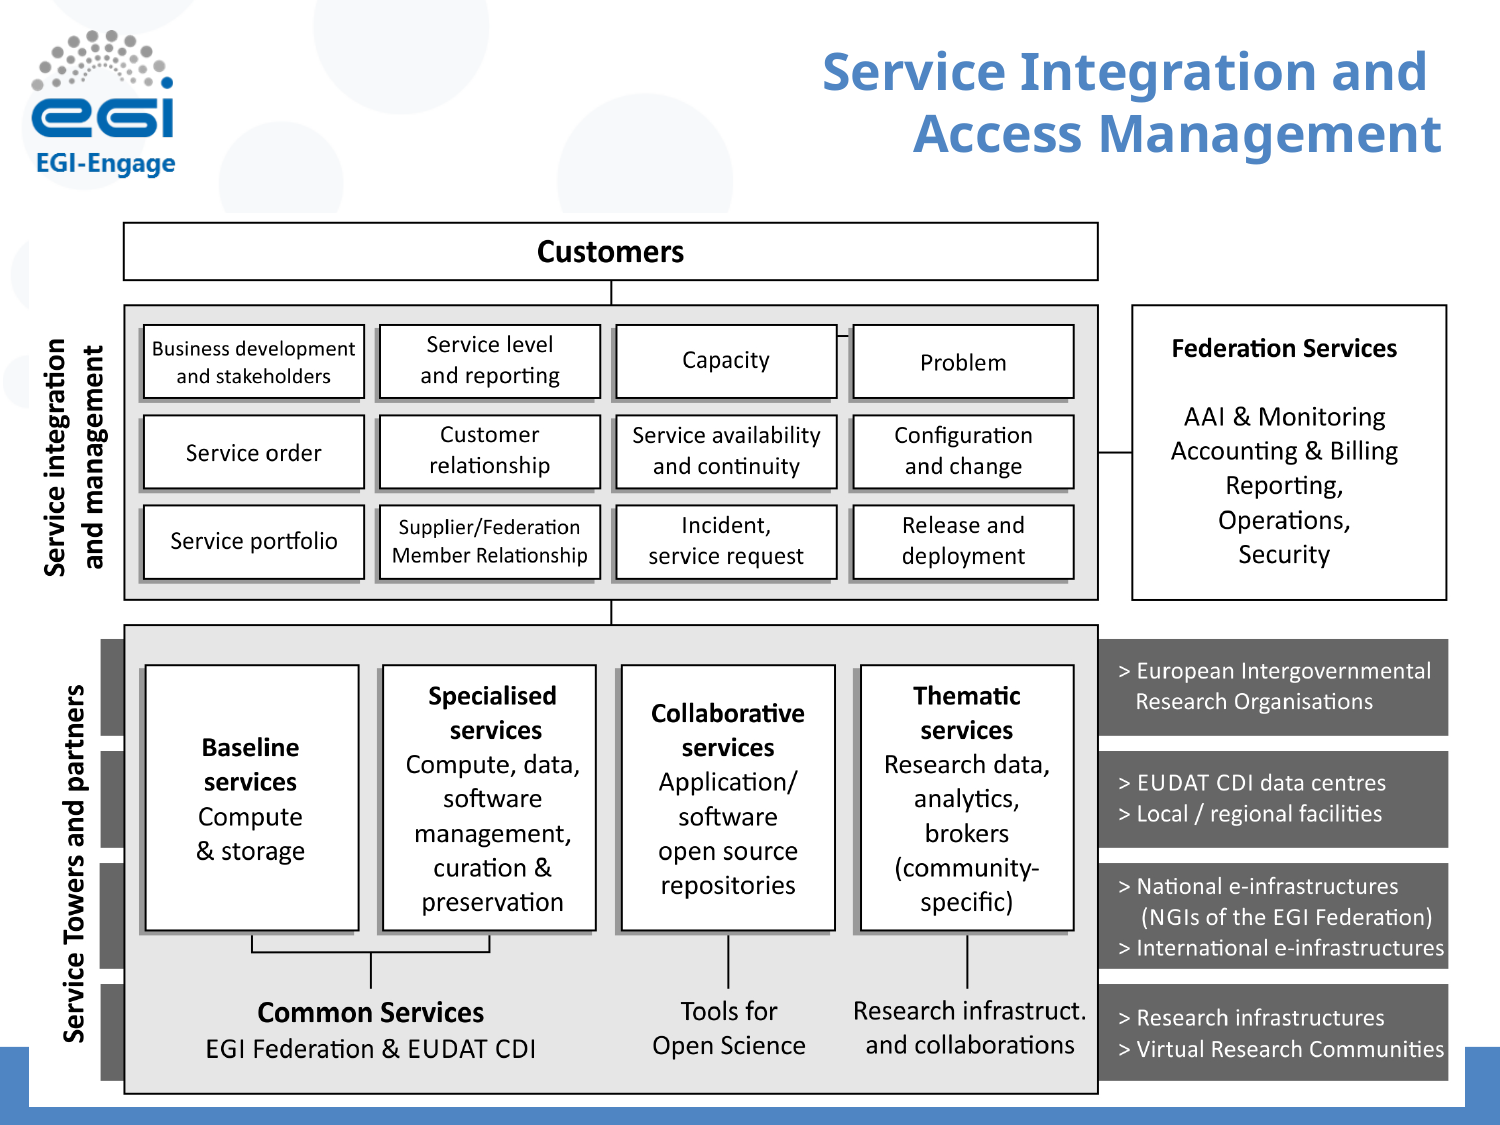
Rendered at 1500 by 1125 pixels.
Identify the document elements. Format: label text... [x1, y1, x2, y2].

title Service Integration and Access Management [253, 30, 1459, 171]
picture [3, 0, 1465, 1107]
